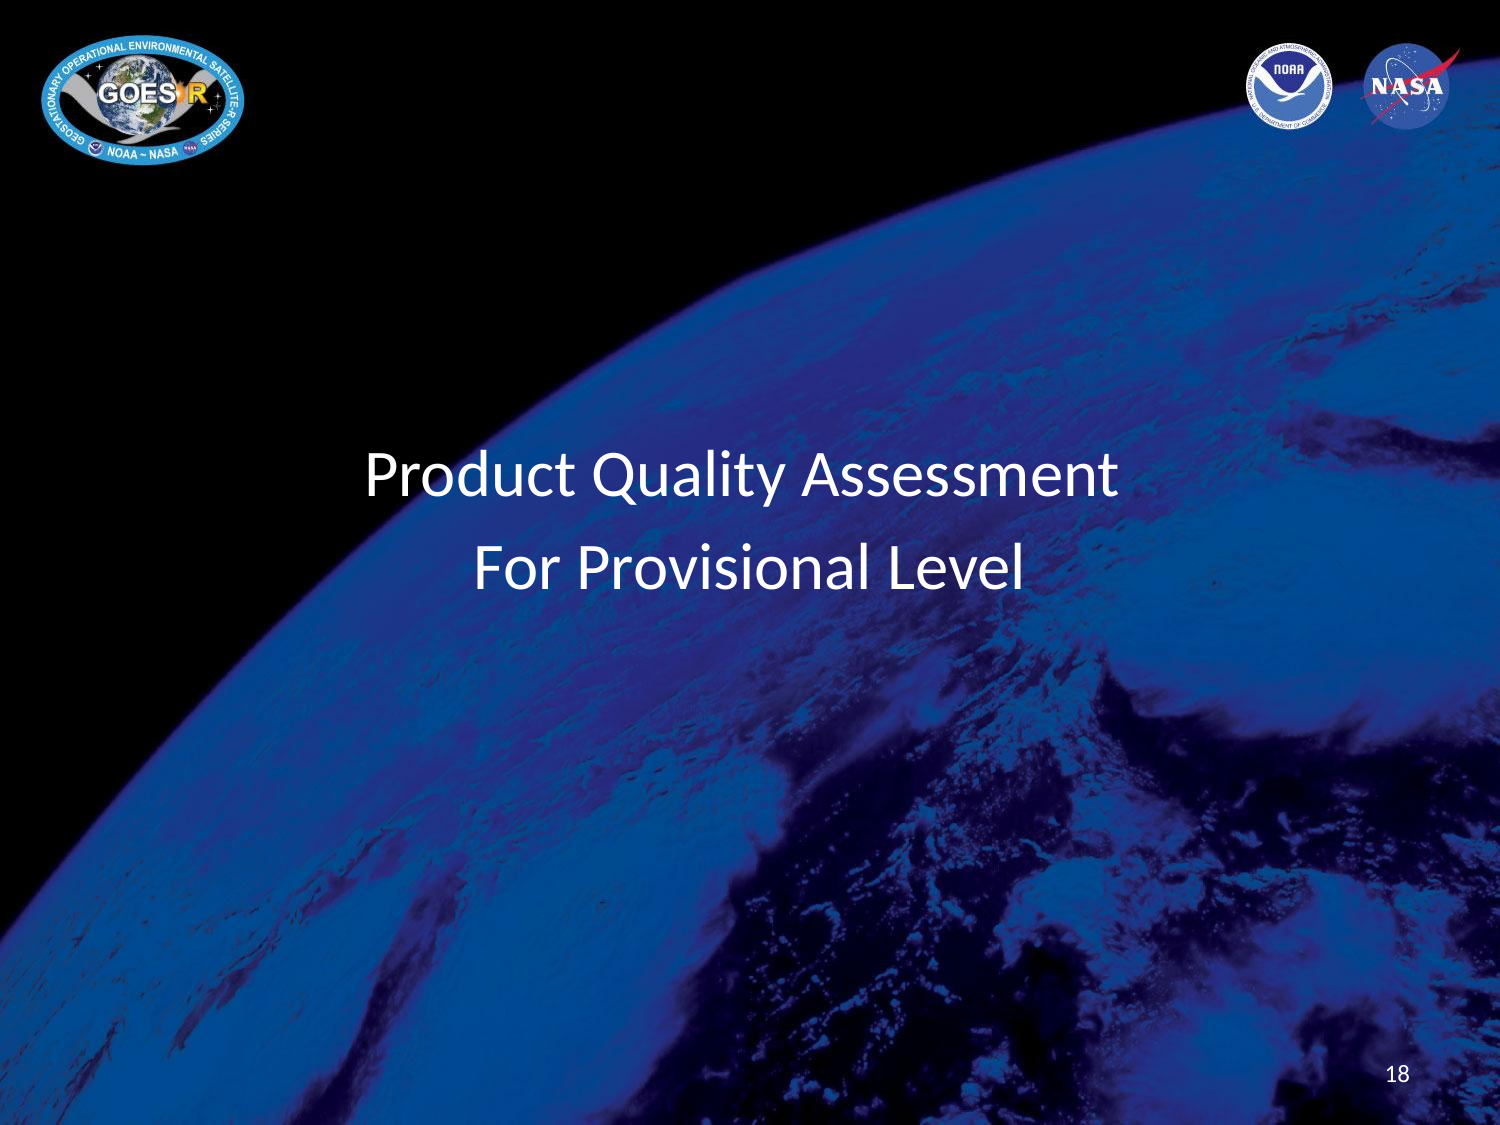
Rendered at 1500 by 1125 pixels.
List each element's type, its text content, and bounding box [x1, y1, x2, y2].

text_box Product Quality Assessment For Provisional Level [74, 514, 1425, 611]
slide_number 18 [1074, 1042, 1425, 1103]
picture [0, 0, 1500, 1125]
